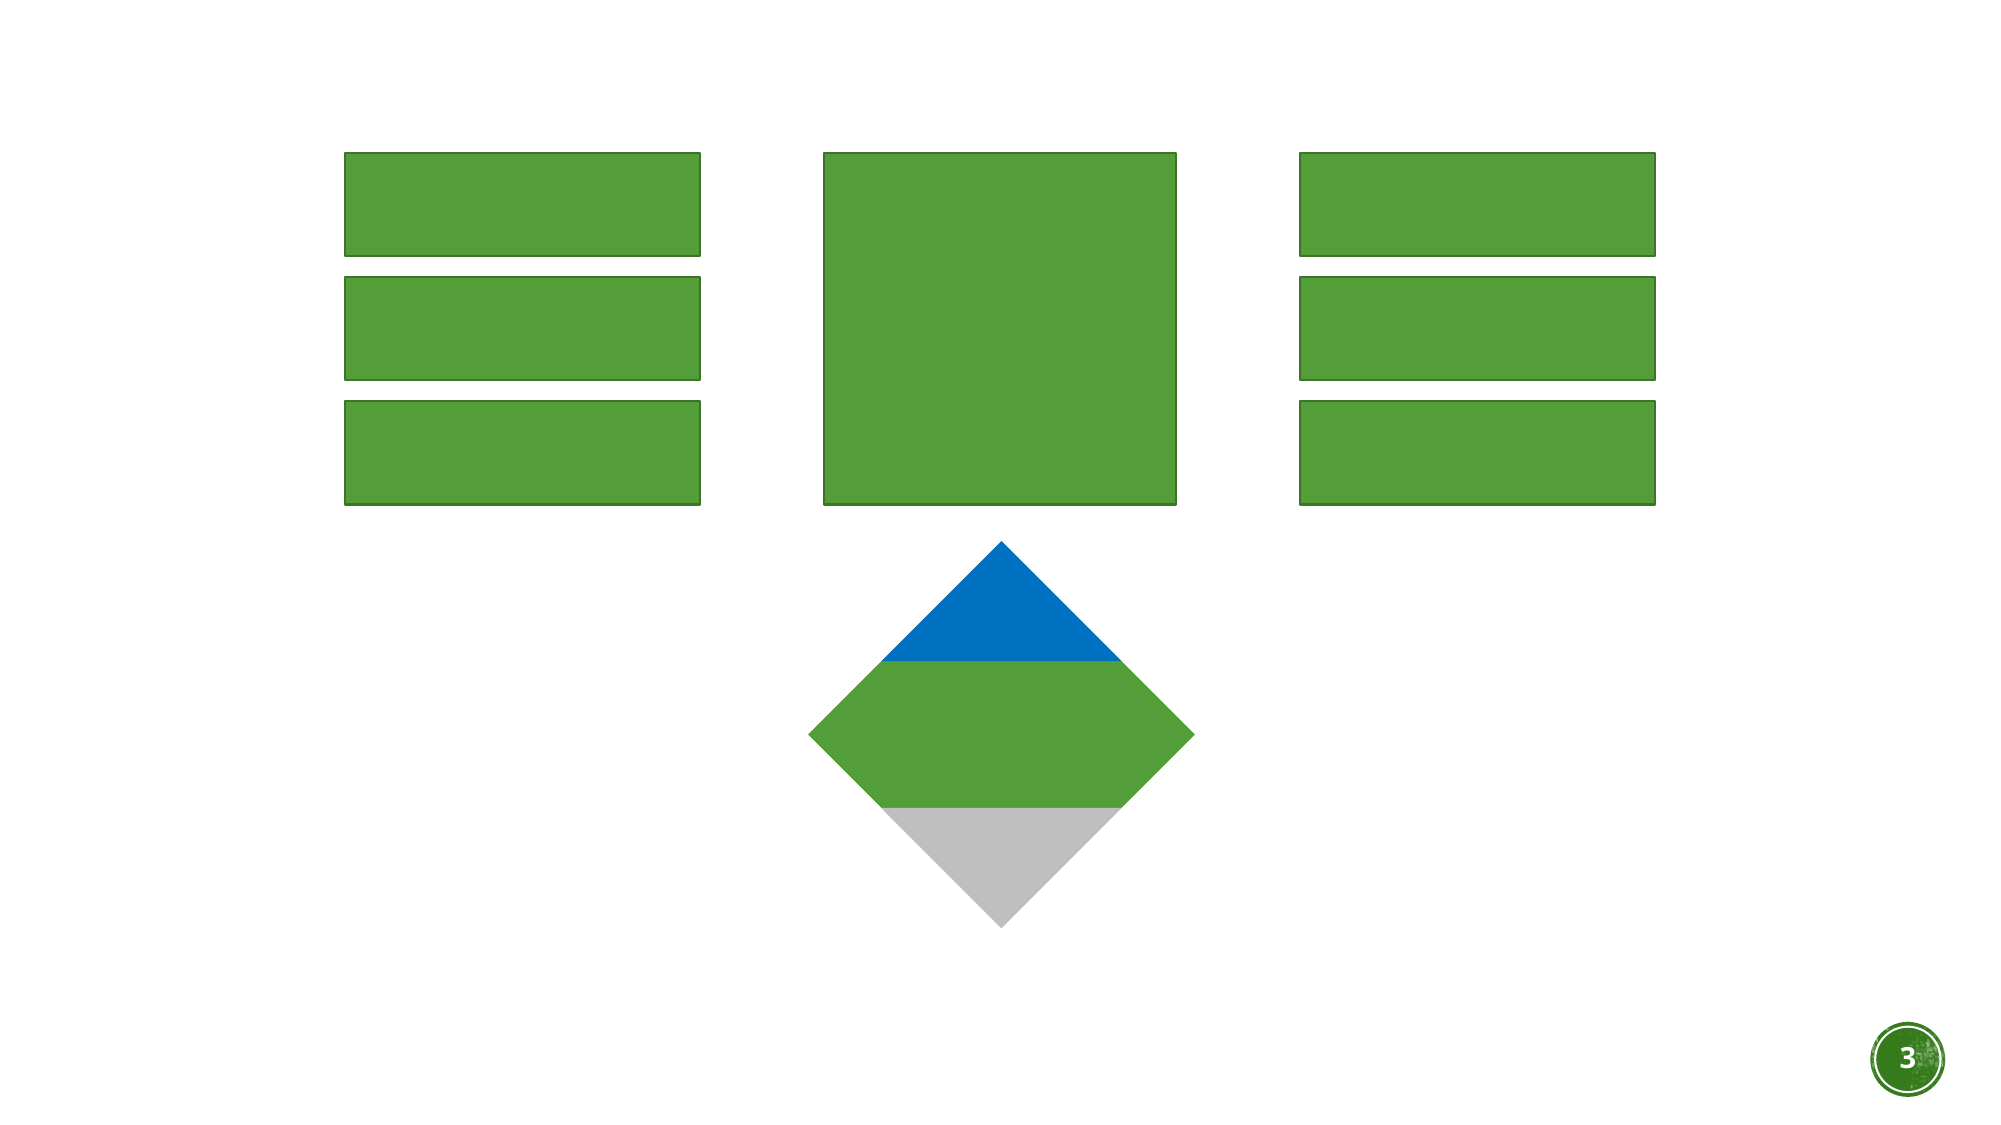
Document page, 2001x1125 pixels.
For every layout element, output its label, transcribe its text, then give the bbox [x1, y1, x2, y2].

slide_number 3 [1855, 1028, 1961, 1089]
text_box [823, 152, 1177, 506]
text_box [1303, 156, 1653, 502]
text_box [868, 601, 1136, 869]
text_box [348, 156, 698, 502]
